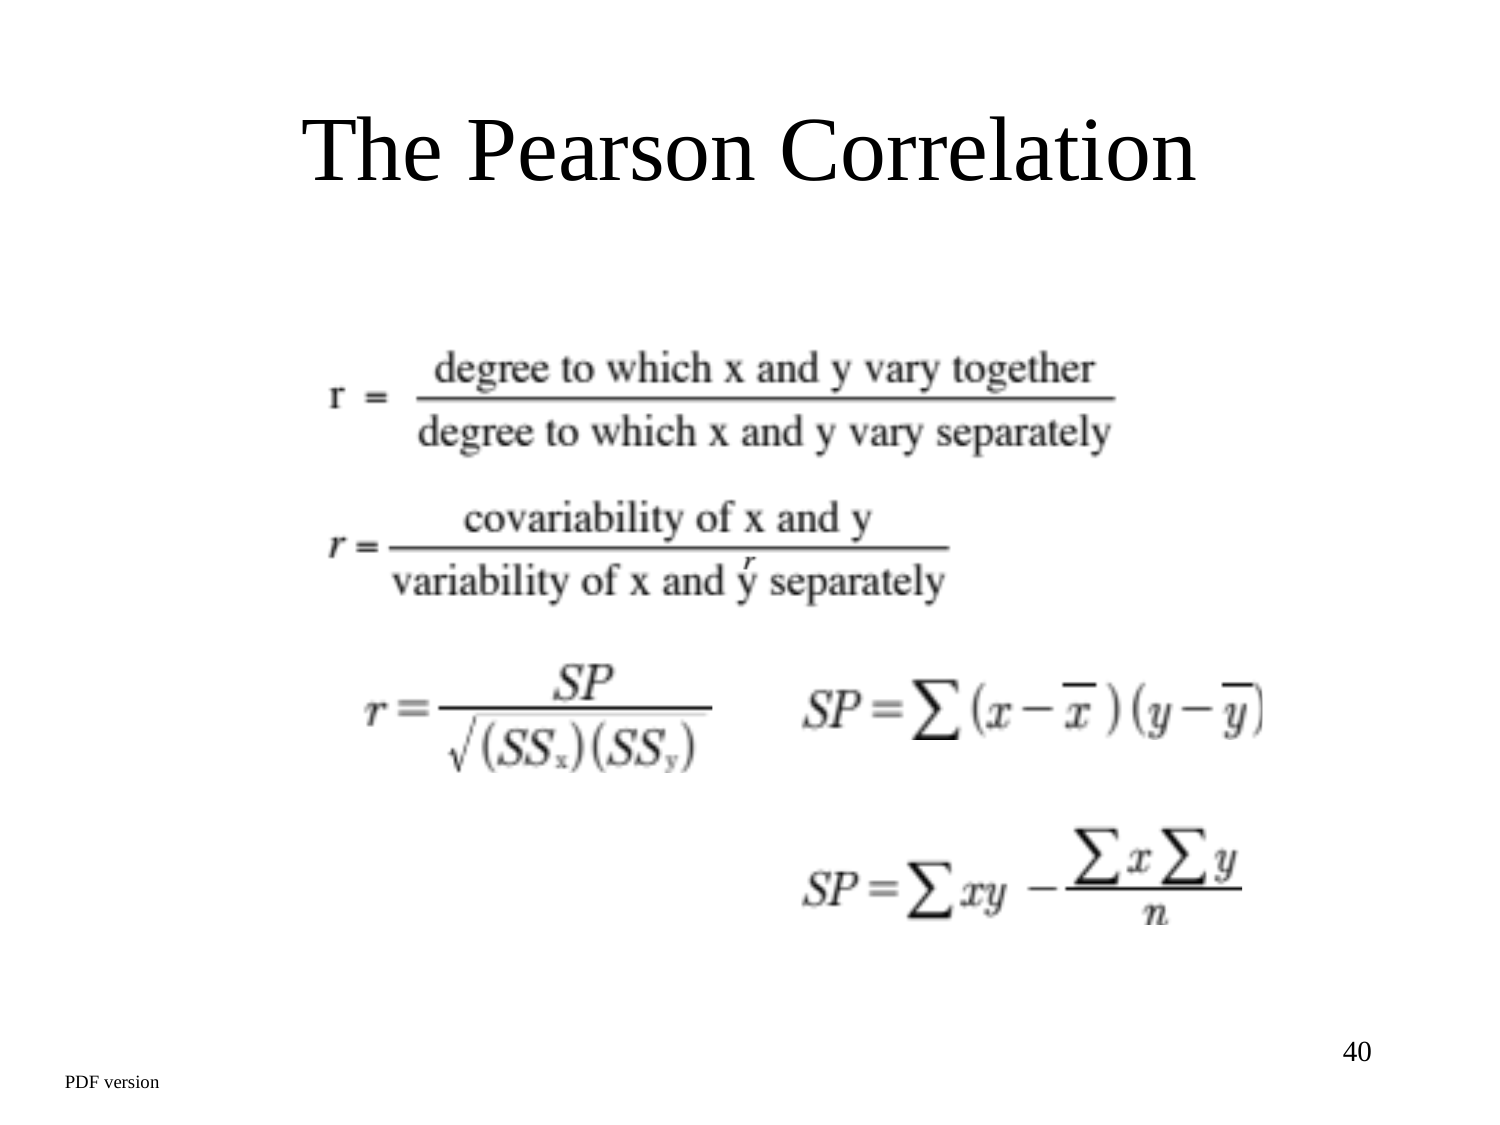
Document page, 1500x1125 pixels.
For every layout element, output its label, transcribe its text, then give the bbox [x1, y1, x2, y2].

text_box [324, 337, 1120, 462]
picture [799, 674, 1263, 740]
text_box PDF version [50, 1062, 175, 1100]
title The Pearson Correlation [112, 50, 1388, 238]
slide_number 40 [1074, 1024, 1388, 1101]
picture [362, 662, 713, 773]
picture [799, 824, 1243, 926]
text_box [324, 487, 954, 611]
